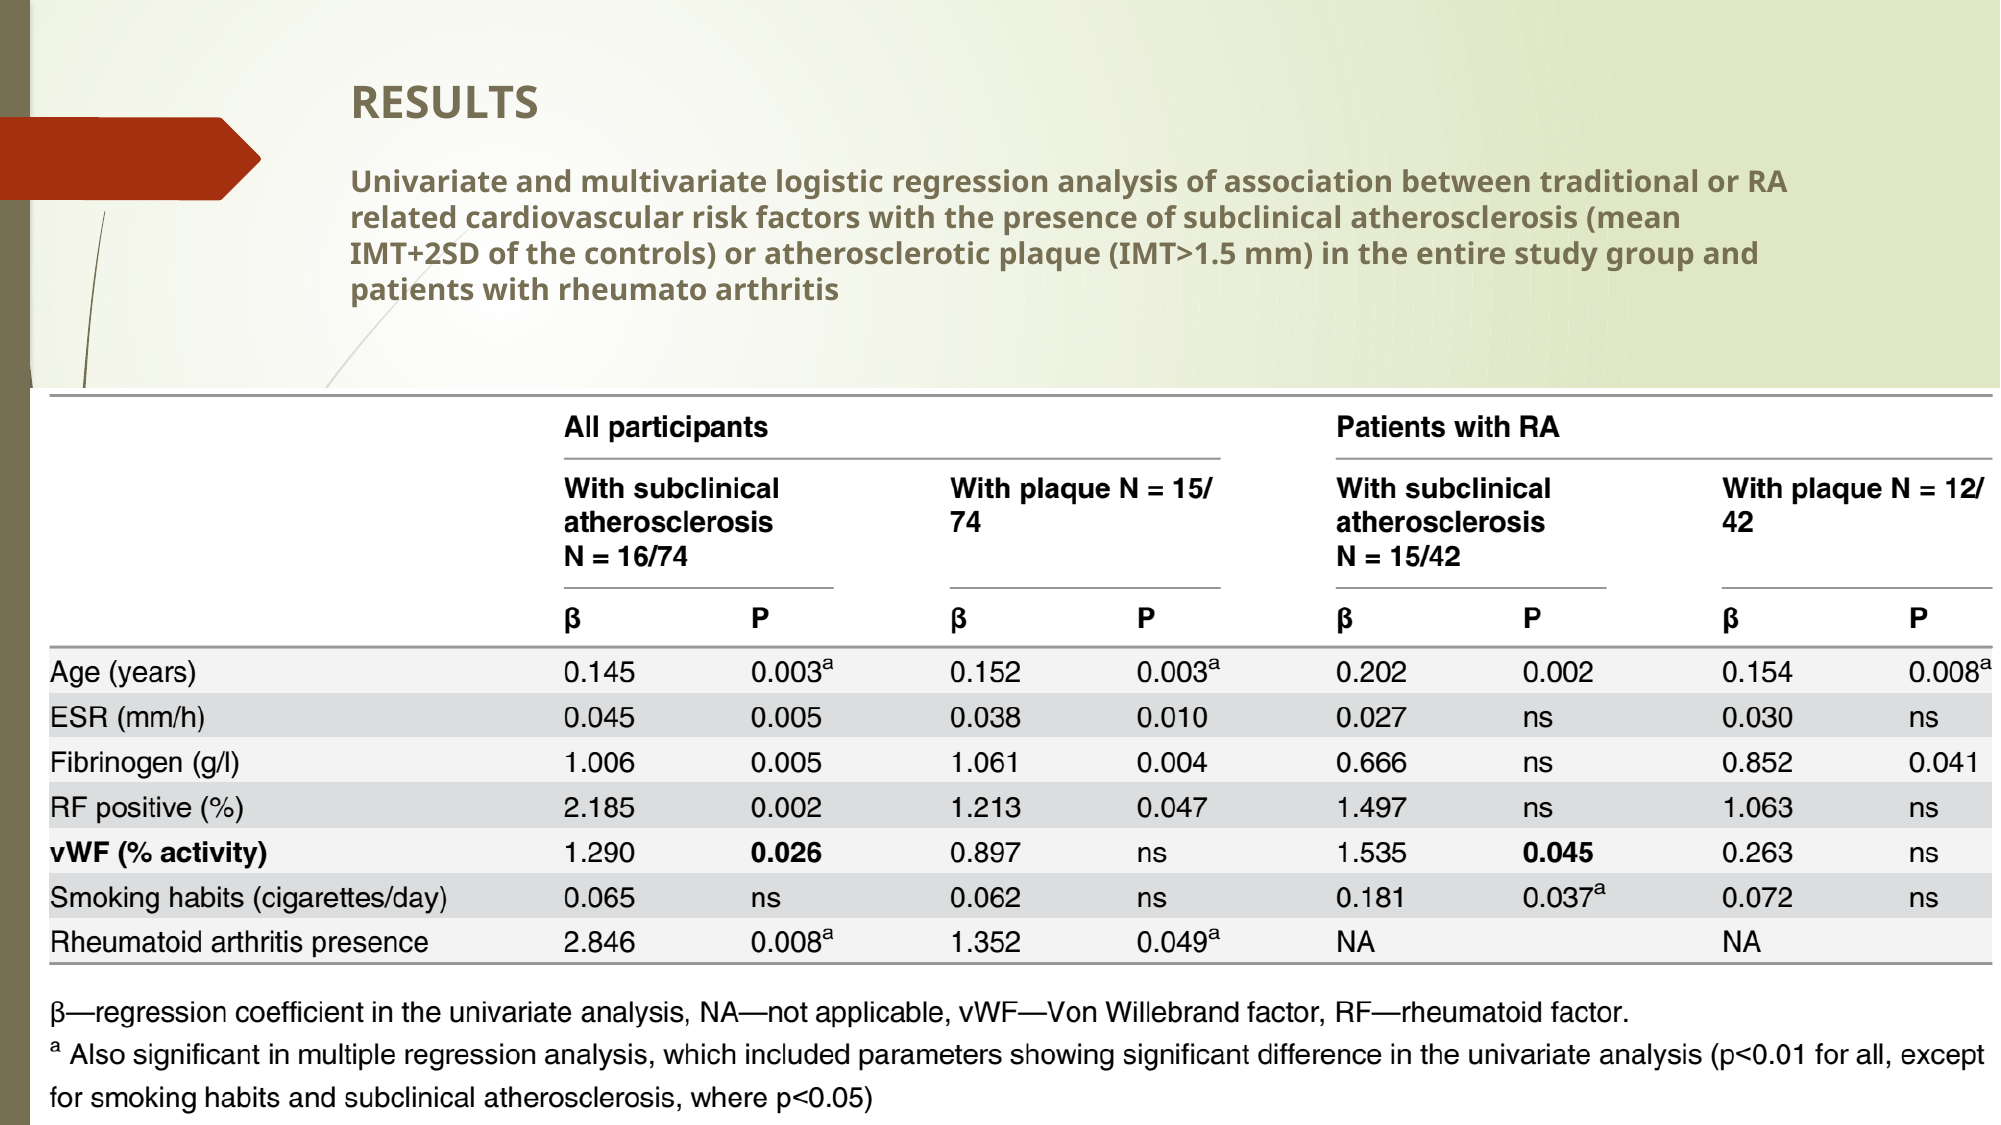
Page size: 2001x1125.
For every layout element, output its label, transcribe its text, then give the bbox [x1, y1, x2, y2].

title RESULTS Univariate and multivariate logistic regression analysis of association between traditional or RA related cardiovascular risk factors with the presence of subclinical atherosclerosis (mean IMT+2SD of the controls) or atherosclerotic plaque (IMT>1.5 mm) in the entire study group and patients with rheumato arthritis [334, 65, 1821, 385]
picture [30, 388, 2000, 1125]
